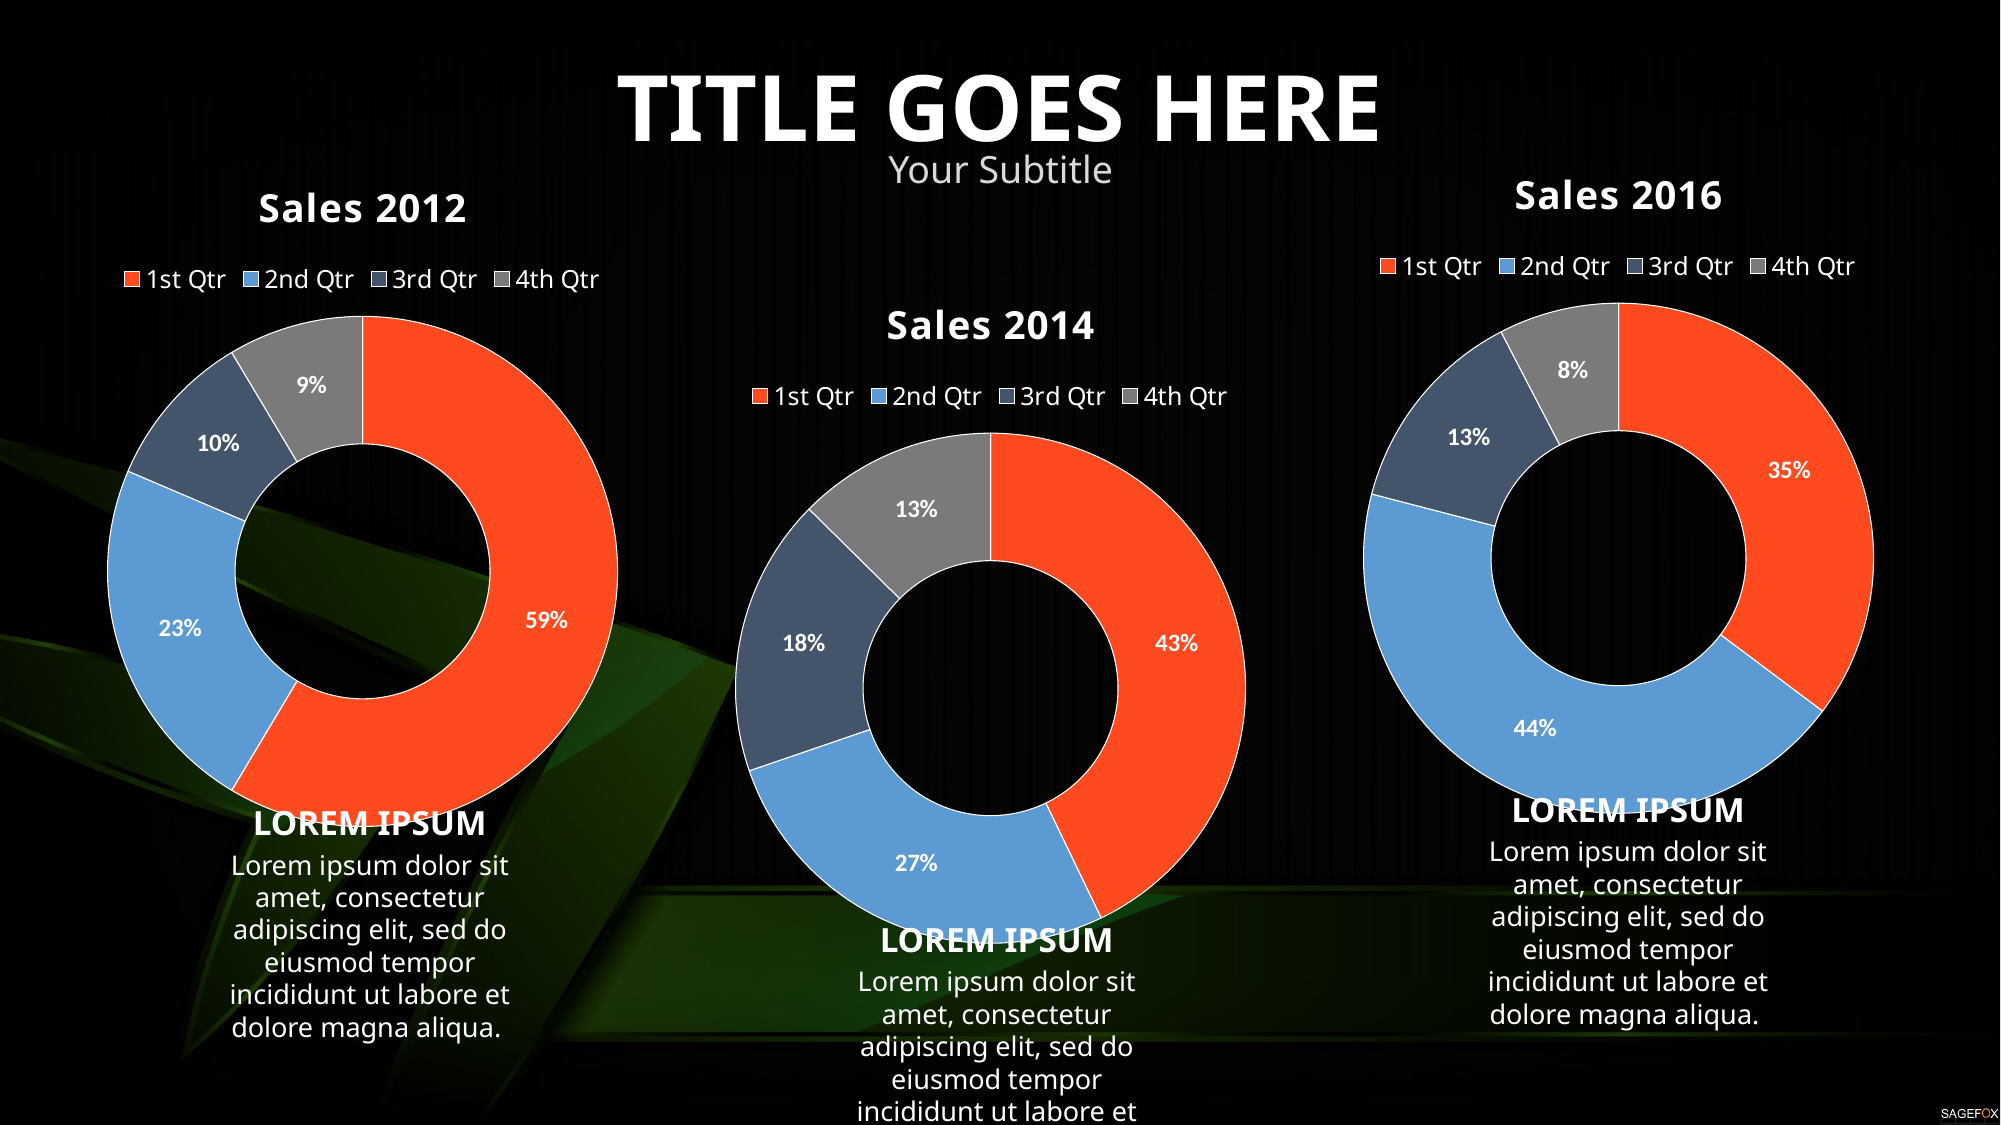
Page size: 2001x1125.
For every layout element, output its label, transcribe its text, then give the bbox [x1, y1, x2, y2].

text_box LOREM IPSUM Lorem ipsum dolor sit amet, consectetur adipiscing elit, sed do eiusmod tempor incididunt ut labore et dolore magna aliqua. [817, 958, 1177, 1125]
chart [1319, 133, 1918, 828]
text_box LOREM IPSUM Lorem ipsum dolor sit amet, consectetur adipiscing elit, sed do eiusmod tempor incididunt ut labore et dolore magna aliqua. [191, 841, 549, 1051]
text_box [548, 42, 1452, 199]
picture [0, 0, 2001, 1125]
text_box LOREM IPSUM Lorem ipsum dolor sit amet, consectetur adipiscing elit, sed do eiusmod tempor incididunt ut labore et dolore magna aliqua. [1451, 828, 1805, 1037]
chart [63, 147, 662, 841]
chart [691, 263, 1290, 958]
